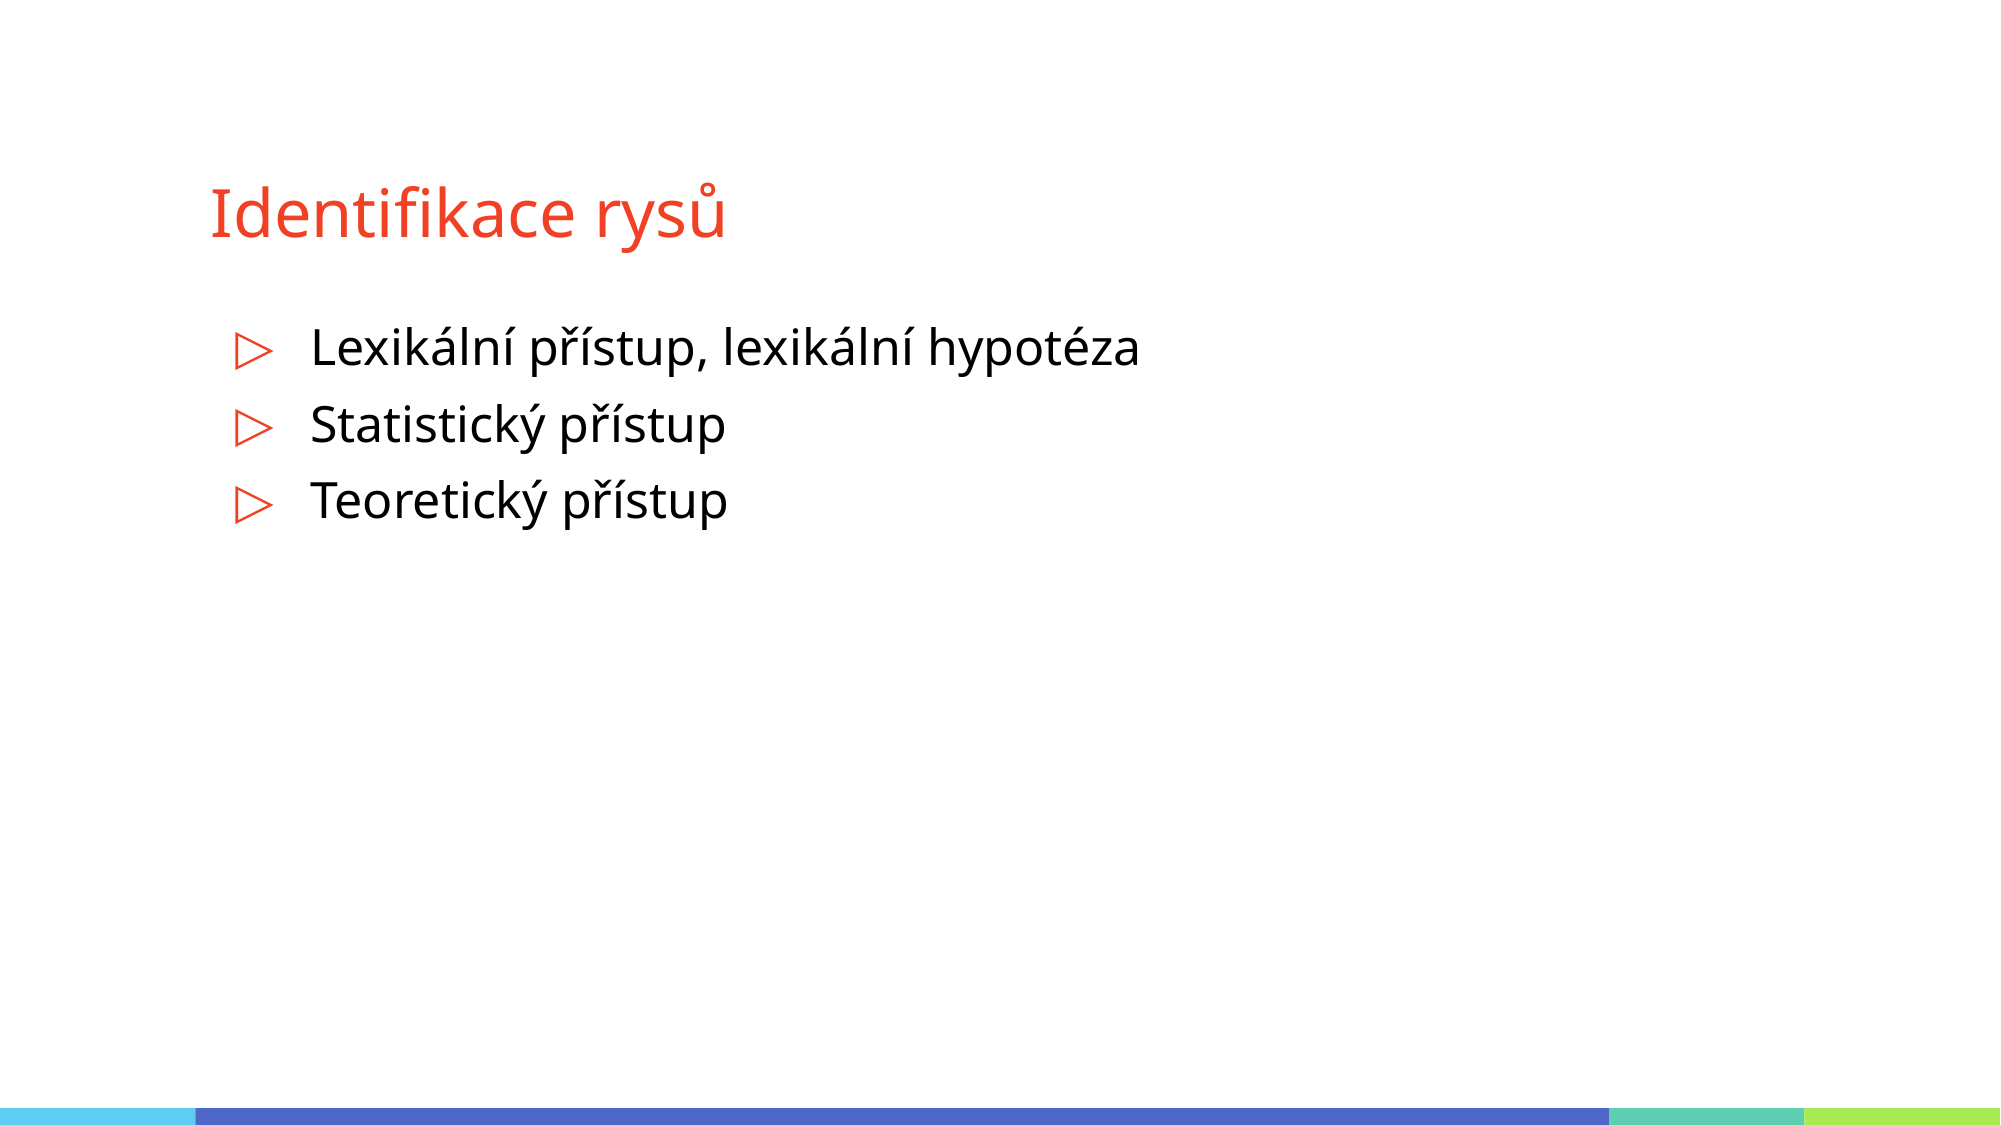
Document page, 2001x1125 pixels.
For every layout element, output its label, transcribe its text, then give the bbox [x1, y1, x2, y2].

title Identifikace rysů [195, 78, 1609, 266]
list Lexikální přístup, lexikální hypotéza Statistický přístup Teoretický přístup [195, 300, 1609, 1078]
